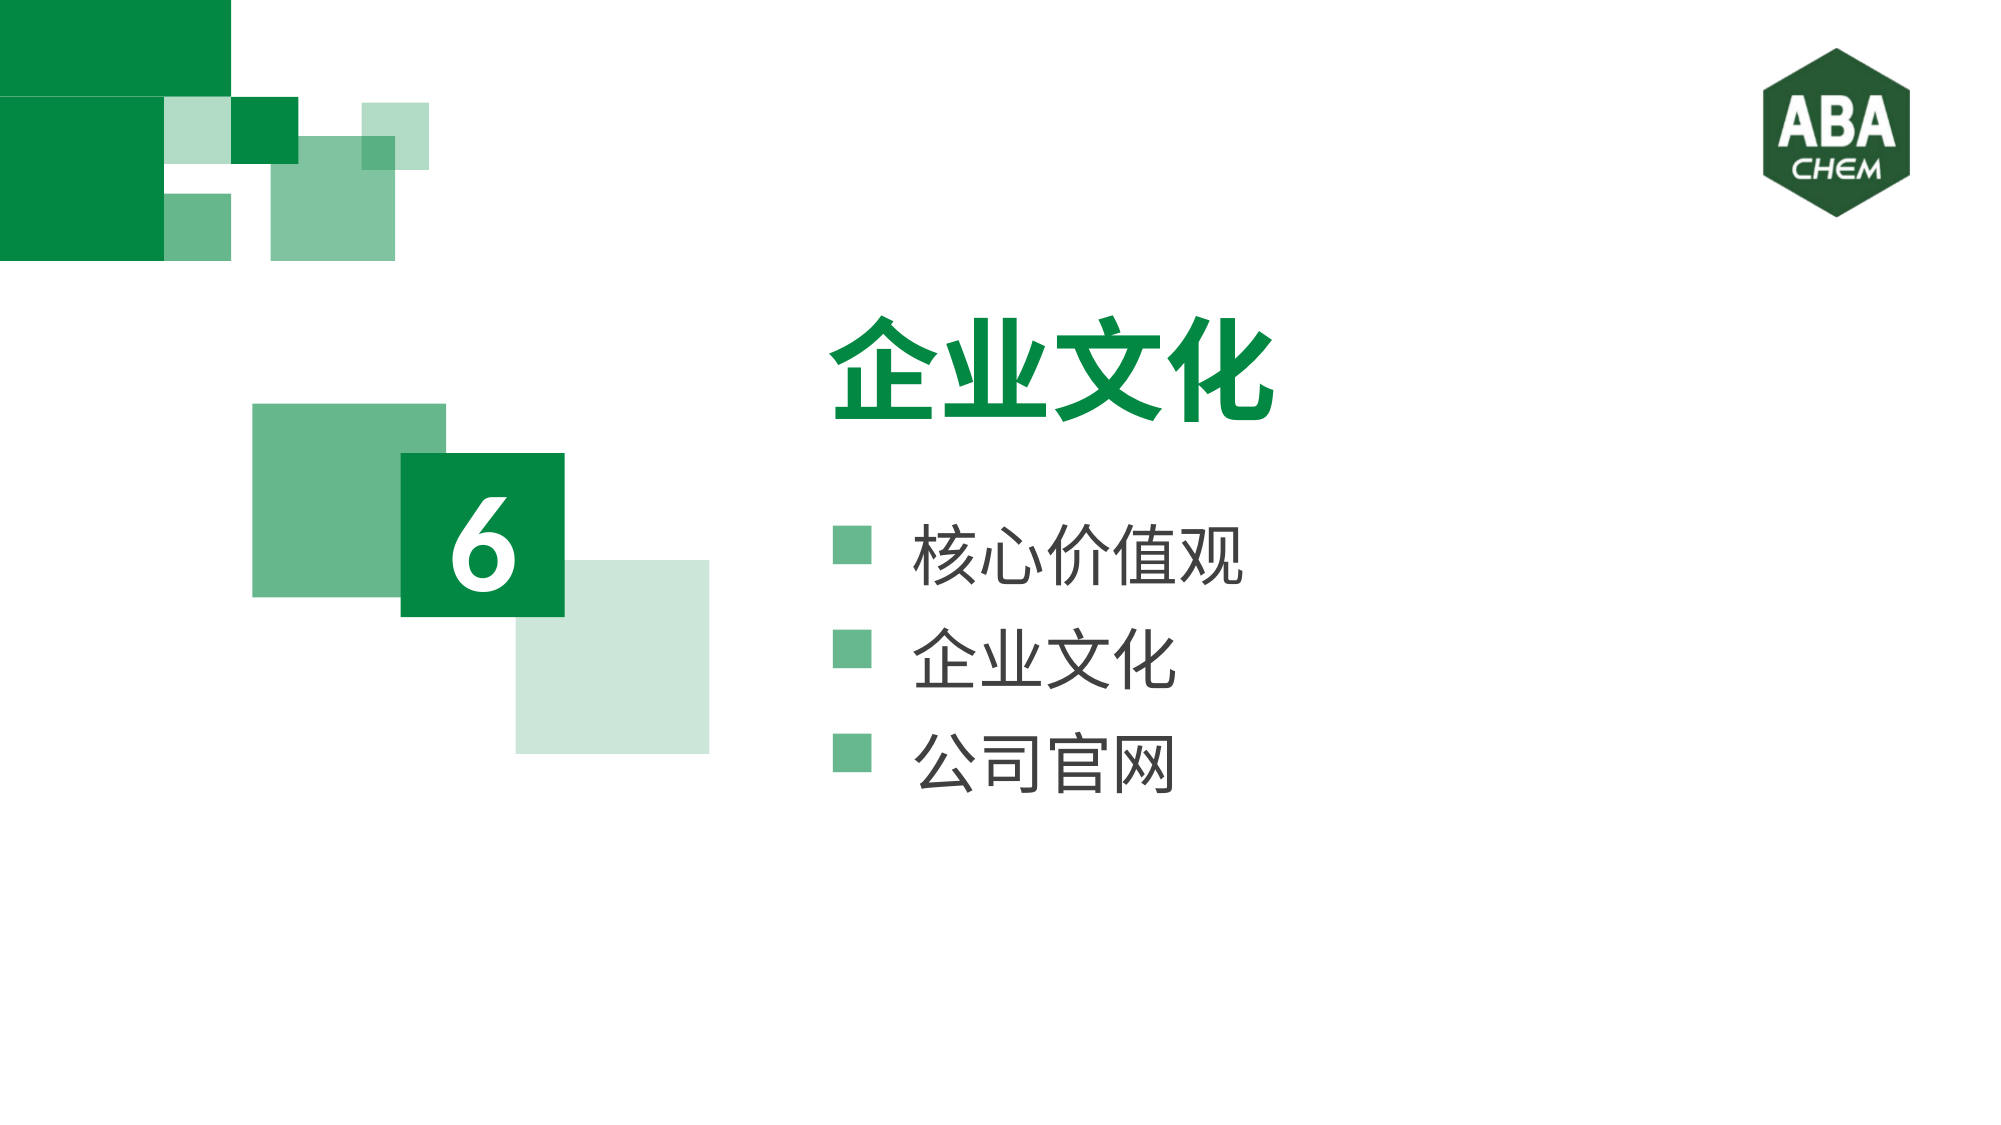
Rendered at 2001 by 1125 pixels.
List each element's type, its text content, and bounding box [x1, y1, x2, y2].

picture [1744, 39, 1927, 222]
list 企业文化 [812, 305, 1693, 447]
text_box 核心价值观 企业文化 公司官网 [812, 482, 1813, 914]
text_box 6 [434, 446, 532, 626]
